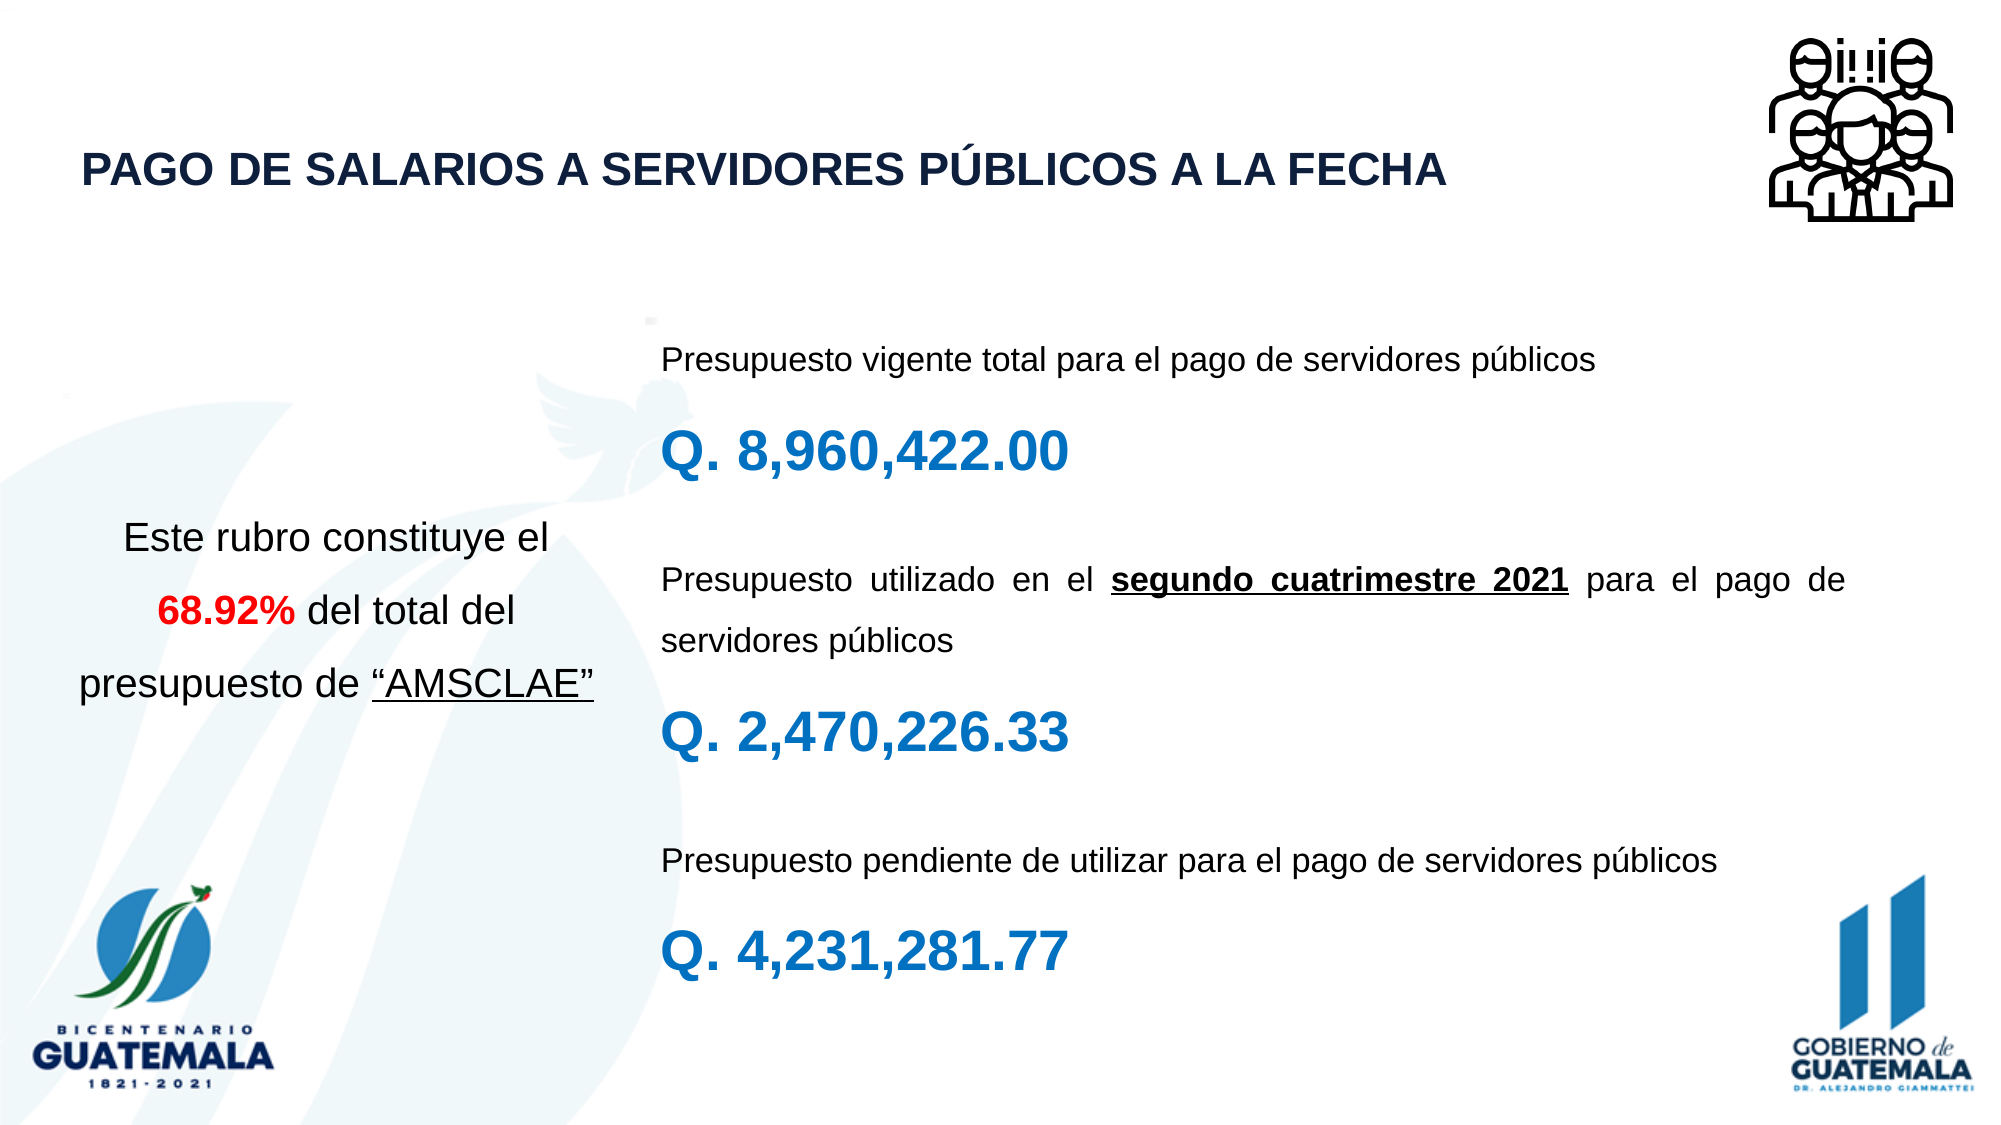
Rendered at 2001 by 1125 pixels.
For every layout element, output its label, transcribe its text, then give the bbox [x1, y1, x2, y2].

title PAGO DE SALARIOS A SERVIDORES PÚBLICOS A LA FECHA [66, 137, 1800, 310]
text_box Este rubro constituye el 68.92% del total del presupuesto de “AMSCLAE” [63, 385, 610, 784]
text_box Presupuesto vigente total para el pago de servidores públicos Q. 8,960,422.00 Presupuesto utilizado en el segundo cuatrimestre 2021 para el pago de servidores públicos Q. 2,470,226.33 Presupuesto pendiente de utilizar para el pago de servidores públicos Q. 4,231,281.77 [645, 309, 1861, 991]
picture [0, 0, 2001, 1125]
